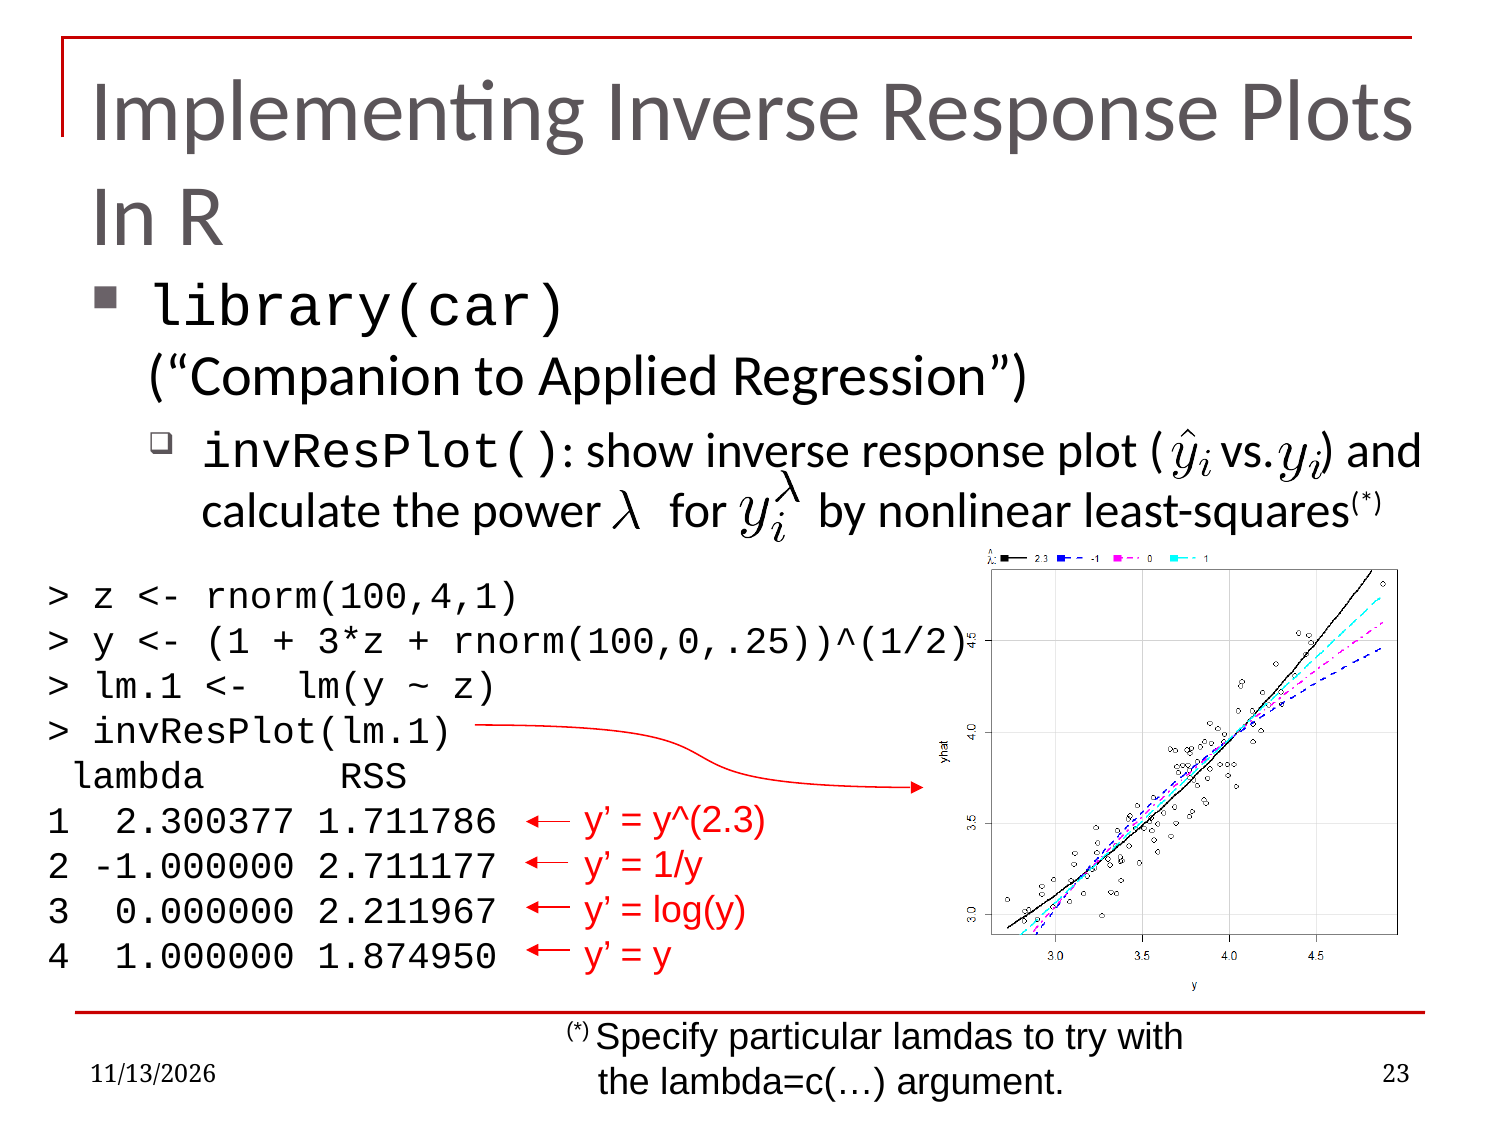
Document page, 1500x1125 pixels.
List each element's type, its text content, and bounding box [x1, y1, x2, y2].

text_box (*) Specify particular lamdas to try with the lambda=c(…) argument. [551, 1004, 1200, 1110]
picture [1278, 442, 1322, 482]
picture [933, 512, 1427, 1006]
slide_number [75, 1024, 425, 1100]
picture [612, 489, 641, 529]
slide_number 23 [1200, 1024, 1425, 1100]
picture [739, 470, 800, 542]
text_box y’ = y^(2.3) y’ = 1/y y’ = log(y) y’ = y [569, 796, 782, 983]
text_box > z <- rnorm(100,4,1) > y <- (1 + 3*z + rnorm(100,0,.25))^(1/2) > lm.1 <- lm(y ~ z) > invResPlot(lm.1) lambda RSS 1 2.300377 1.711786 2 -1.000000 2.711177 3 0.000000 2.211967 4 1.000000 1.874950 [32, 563, 928, 983]
picture [1171, 428, 1212, 479]
list library(car) (“Companion to Applied Regression”) invResPlot(): show inverse response plot ( vs. ) and calculate the power for by nonlinear least-squares(*) [76, 259, 1450, 1004]
title Implementing Inverse Response Plots In R [75, 45, 1438, 233]
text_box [474, 724, 924, 788]
